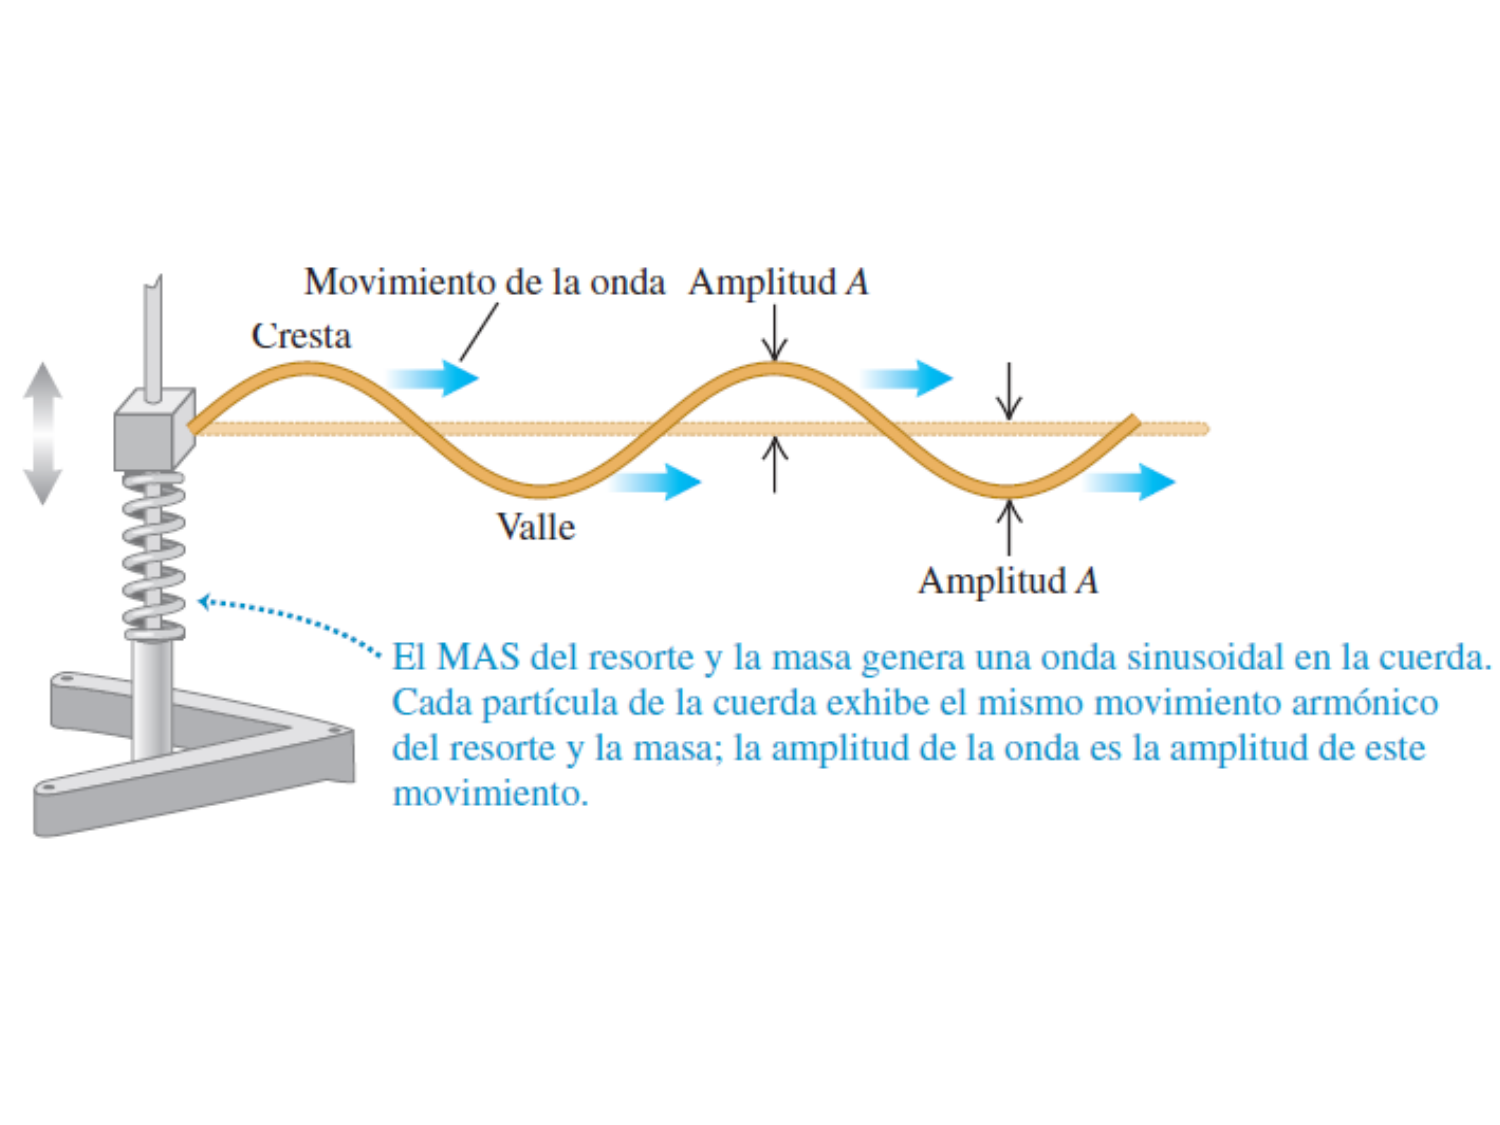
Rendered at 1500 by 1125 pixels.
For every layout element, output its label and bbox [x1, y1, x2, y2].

picture [0, 231, 1500, 907]
